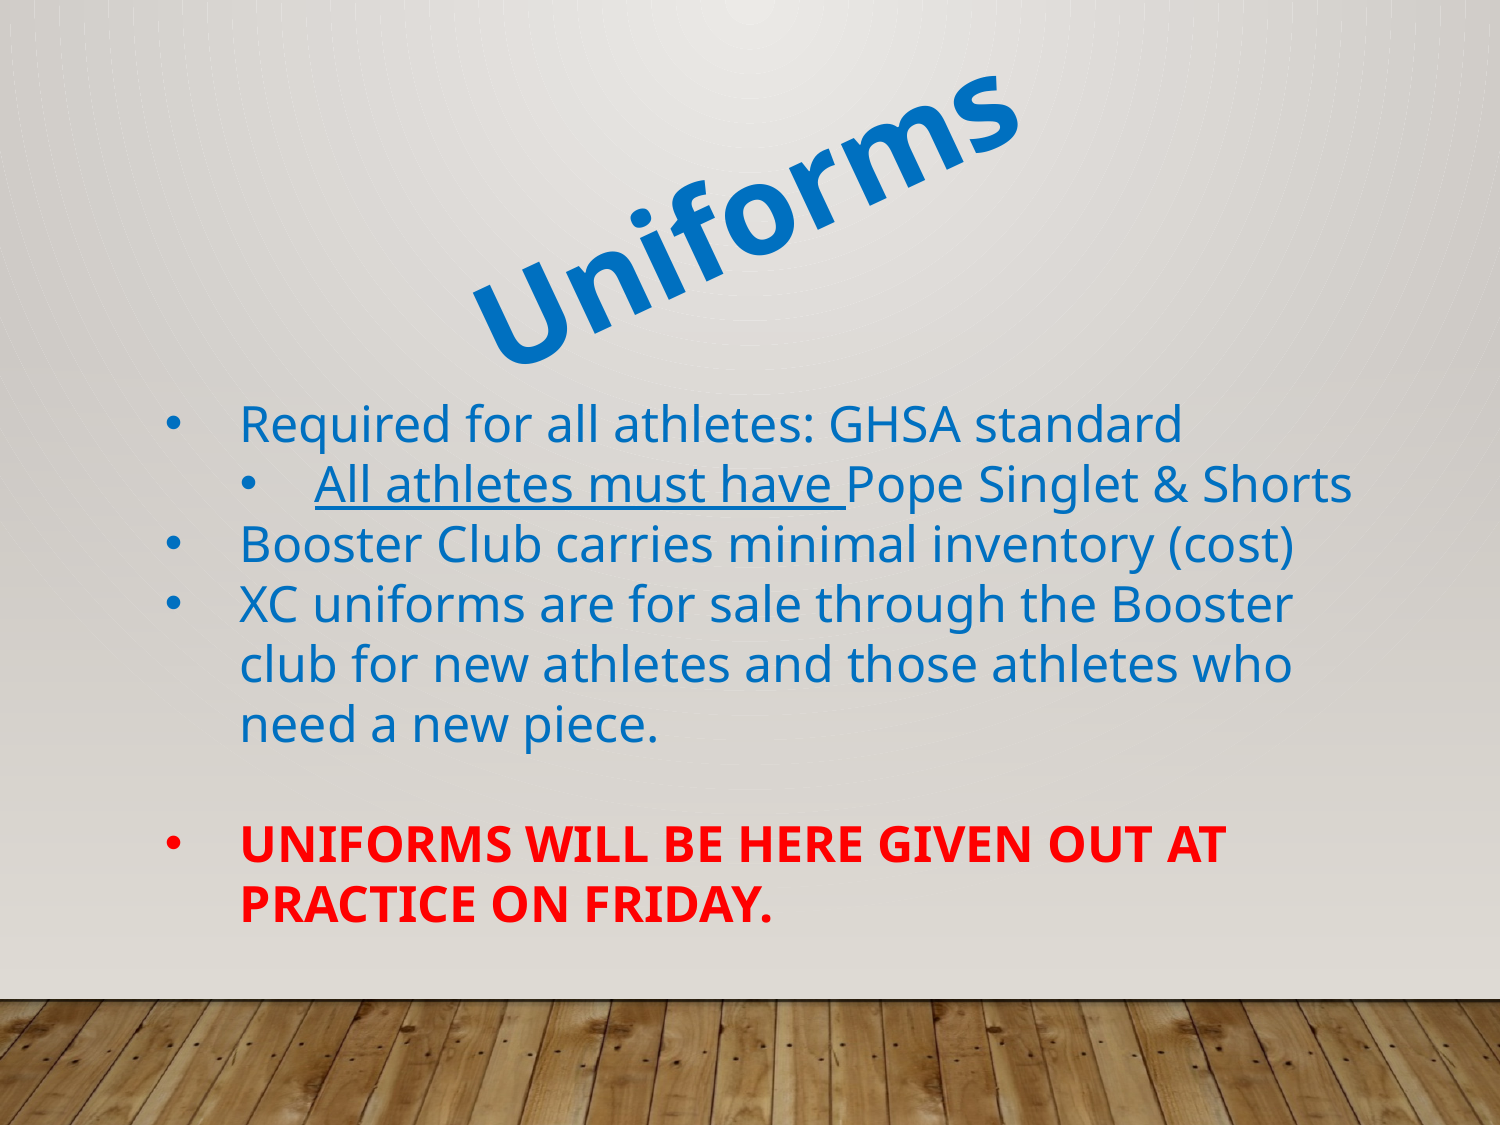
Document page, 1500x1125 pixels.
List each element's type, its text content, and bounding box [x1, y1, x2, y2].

text_box Required for all athletes: GHSA standard All athletes must have Pope Singlet & Shorts Booster Club carries minimal inventory (cost) XC uniforms are for sale through the Booster club for new athletes and those athletes who need a new piece. UNIFORMS WILL BE HERE GIVEN OUT AT PRACTICE ON FRIDAY. [150, 384, 1400, 940]
picture [0, 999, 1500, 1125]
text_box Uniforms [431, 4, 1056, 384]
